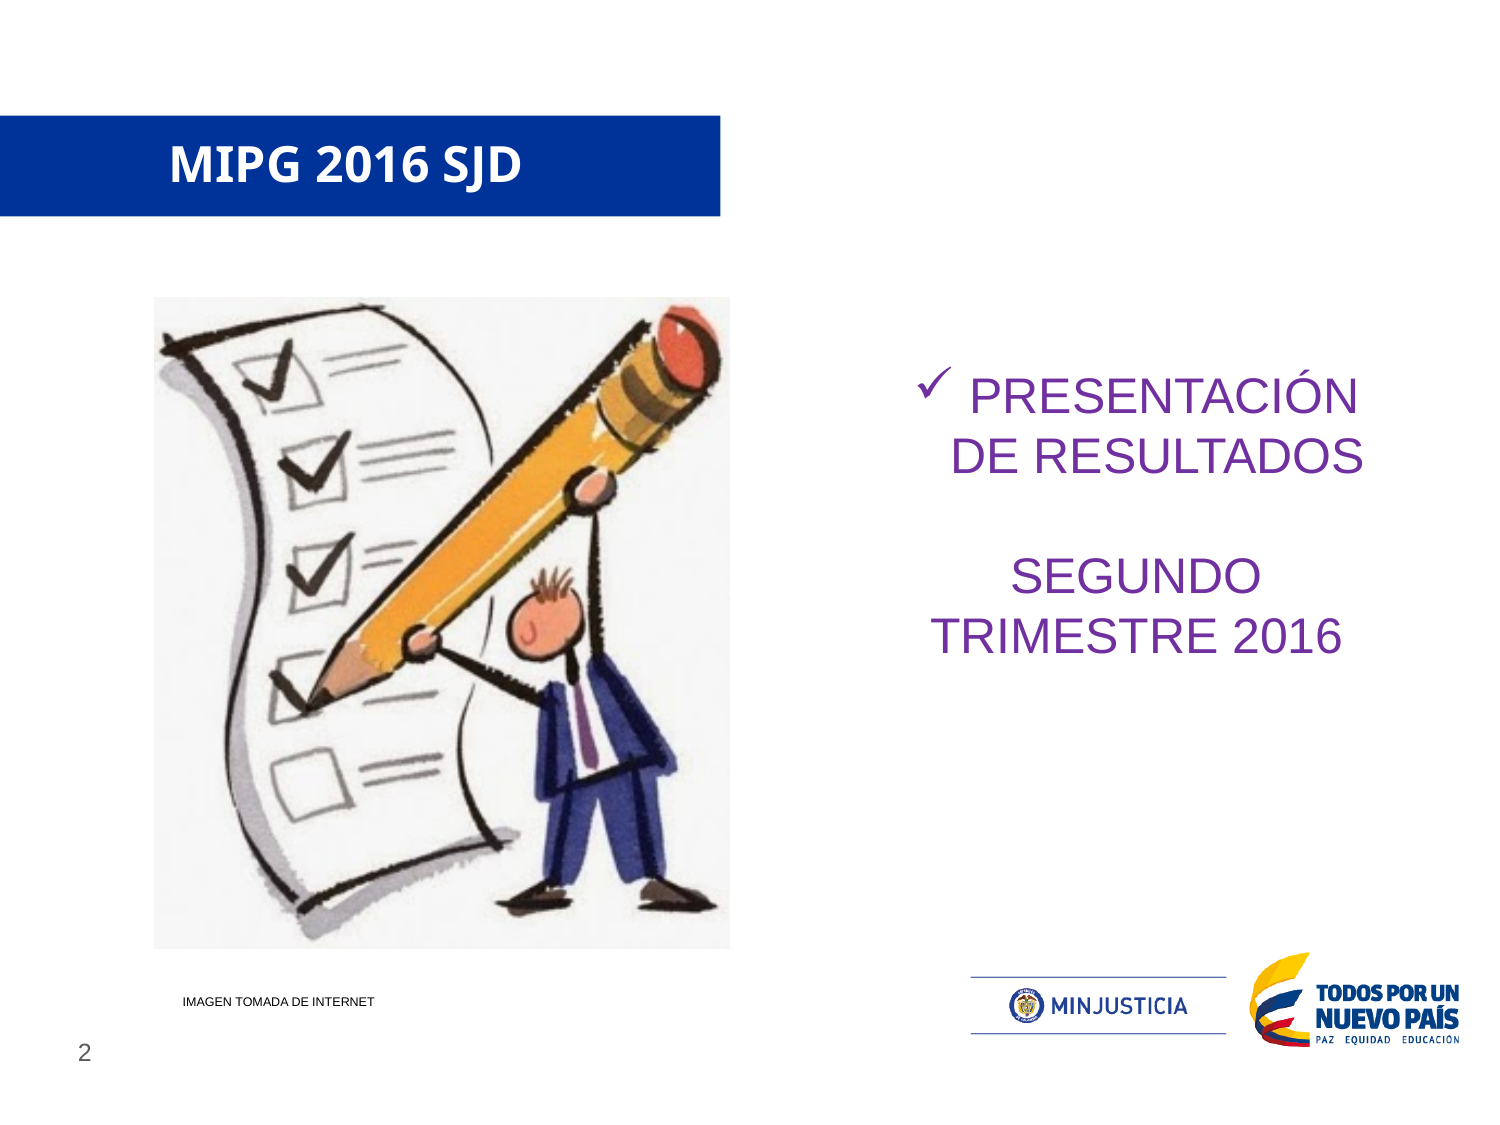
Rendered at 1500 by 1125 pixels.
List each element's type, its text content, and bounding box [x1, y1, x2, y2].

text_box PRESENTACIÓN DE RESULTADOS SEGUNDO TRIMESTRE 2016 [863, 296, 1410, 672]
picture [154, 297, 731, 949]
title MIPG 2016 SJD [37, 125, 655, 198]
text_box IMAGEN TOMADA DE INTERNET [168, 986, 409, 1017]
picture [970, 952, 1459, 1047]
